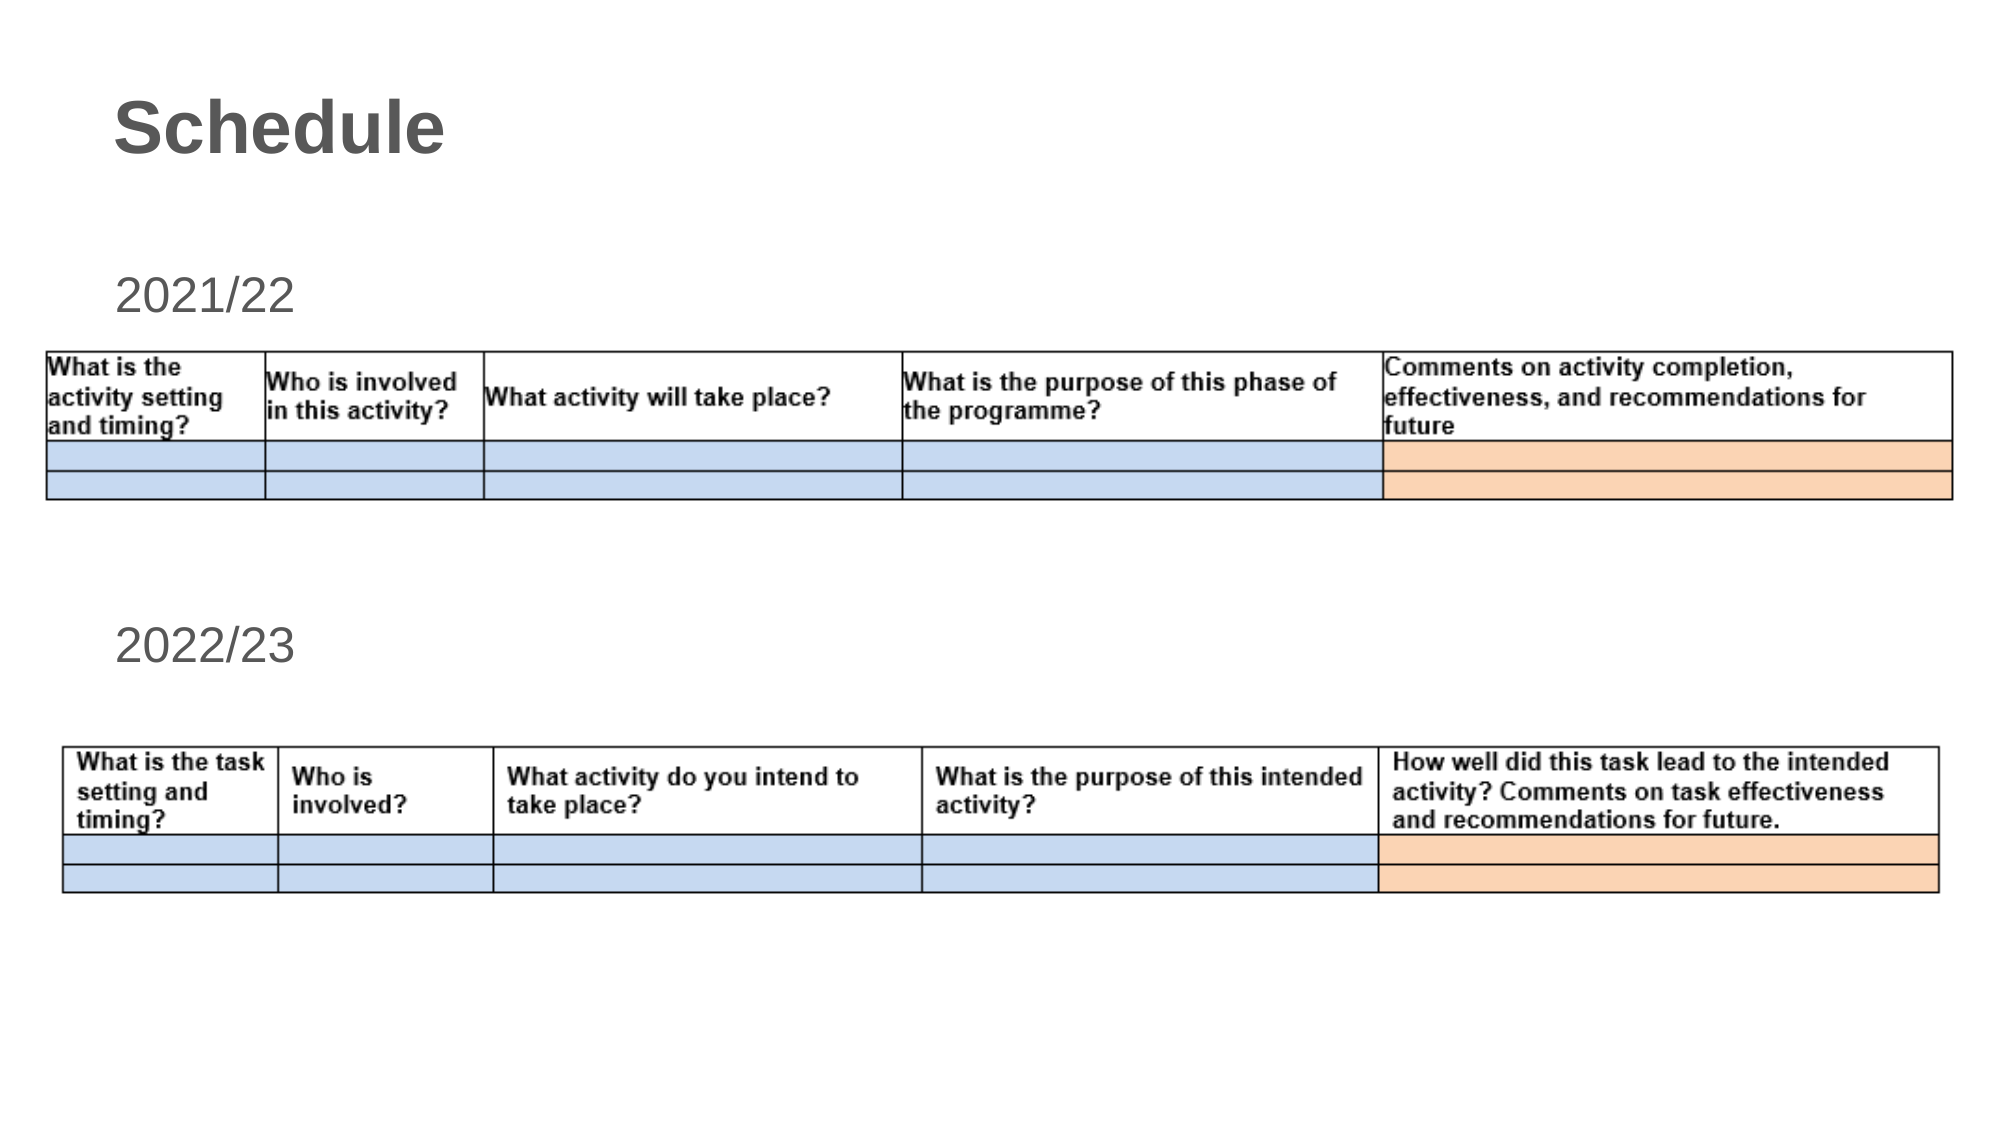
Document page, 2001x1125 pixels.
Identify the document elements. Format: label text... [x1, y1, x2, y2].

picture [32, 337, 1968, 516]
picture [54, 739, 1957, 906]
list 2021/22 2022/23 [99, 527, 1900, 739]
title Schedule [98, 70, 1899, 232]
list 2021/22 2022/23 [99, 255, 1900, 335]
